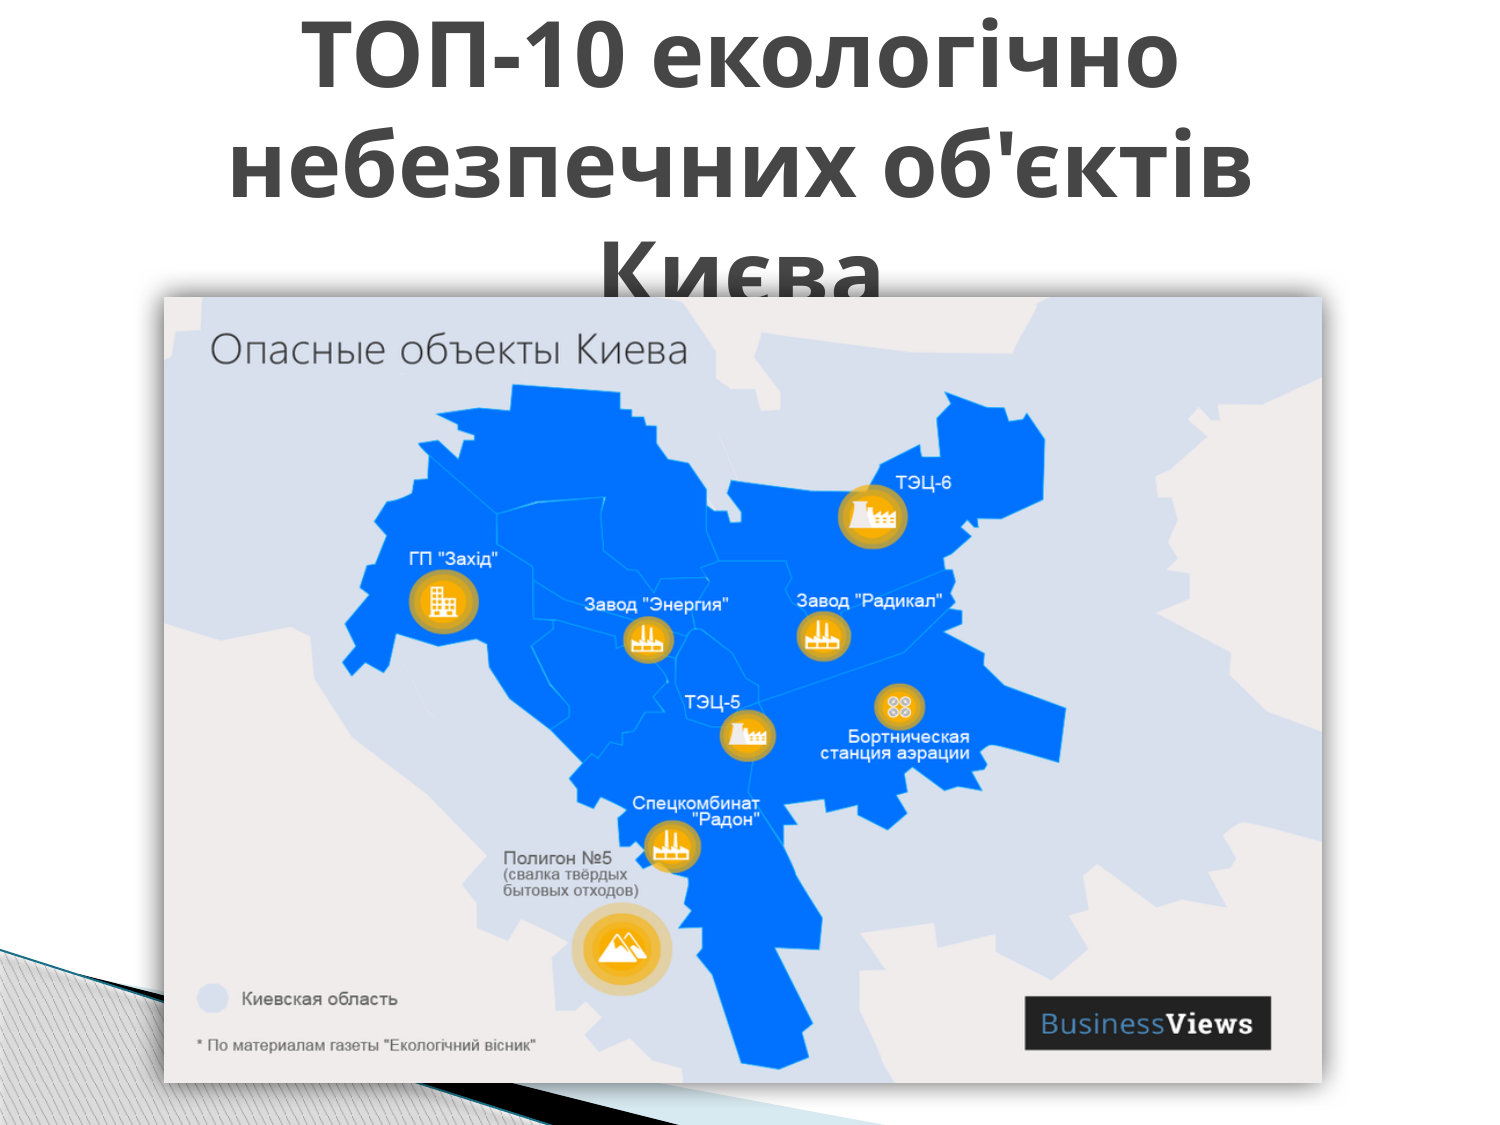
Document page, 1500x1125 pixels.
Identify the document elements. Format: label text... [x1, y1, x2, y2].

picture [163, 297, 1322, 1083]
title ТОП-10 екологічно небезпечних об'єктів Києва [66, 125, 1417, 331]
